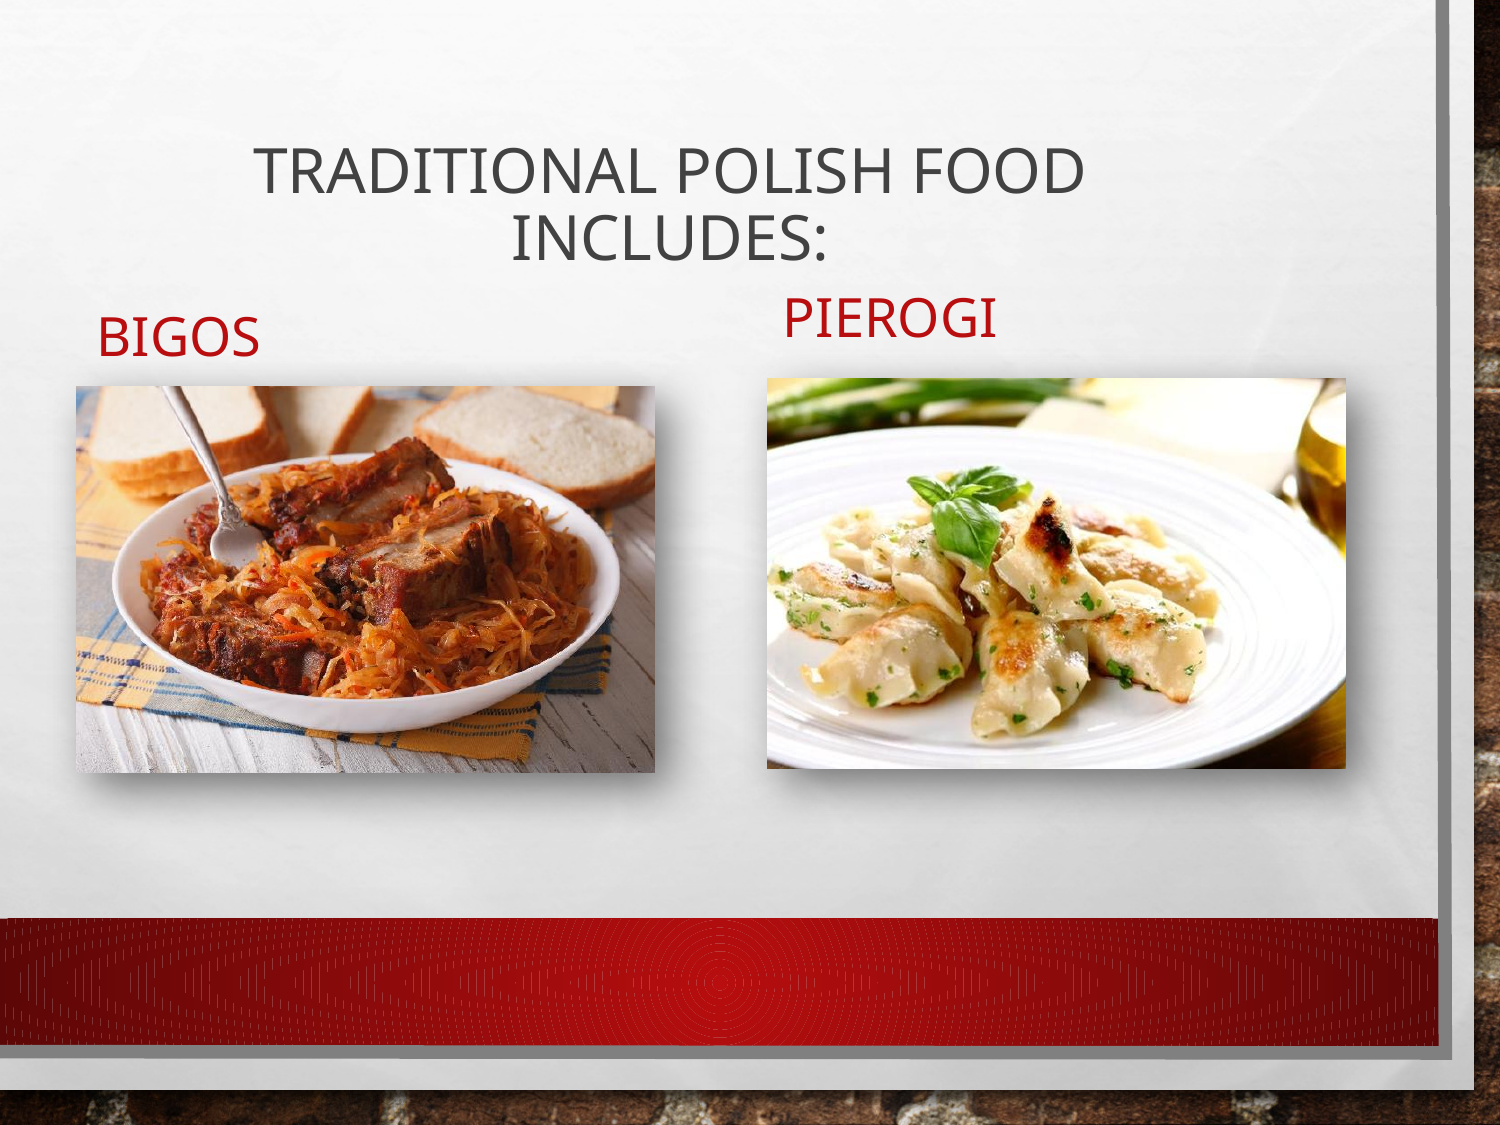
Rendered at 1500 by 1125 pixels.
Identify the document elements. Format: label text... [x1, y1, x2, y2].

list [76, 385, 655, 773]
list pierogi [767, 244, 1358, 357]
list bigos [81, 263, 671, 376]
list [767, 378, 1346, 769]
title Traditional polish food includes: [76, 113, 1265, 301]
picture [0, 0, 1500, 1125]
